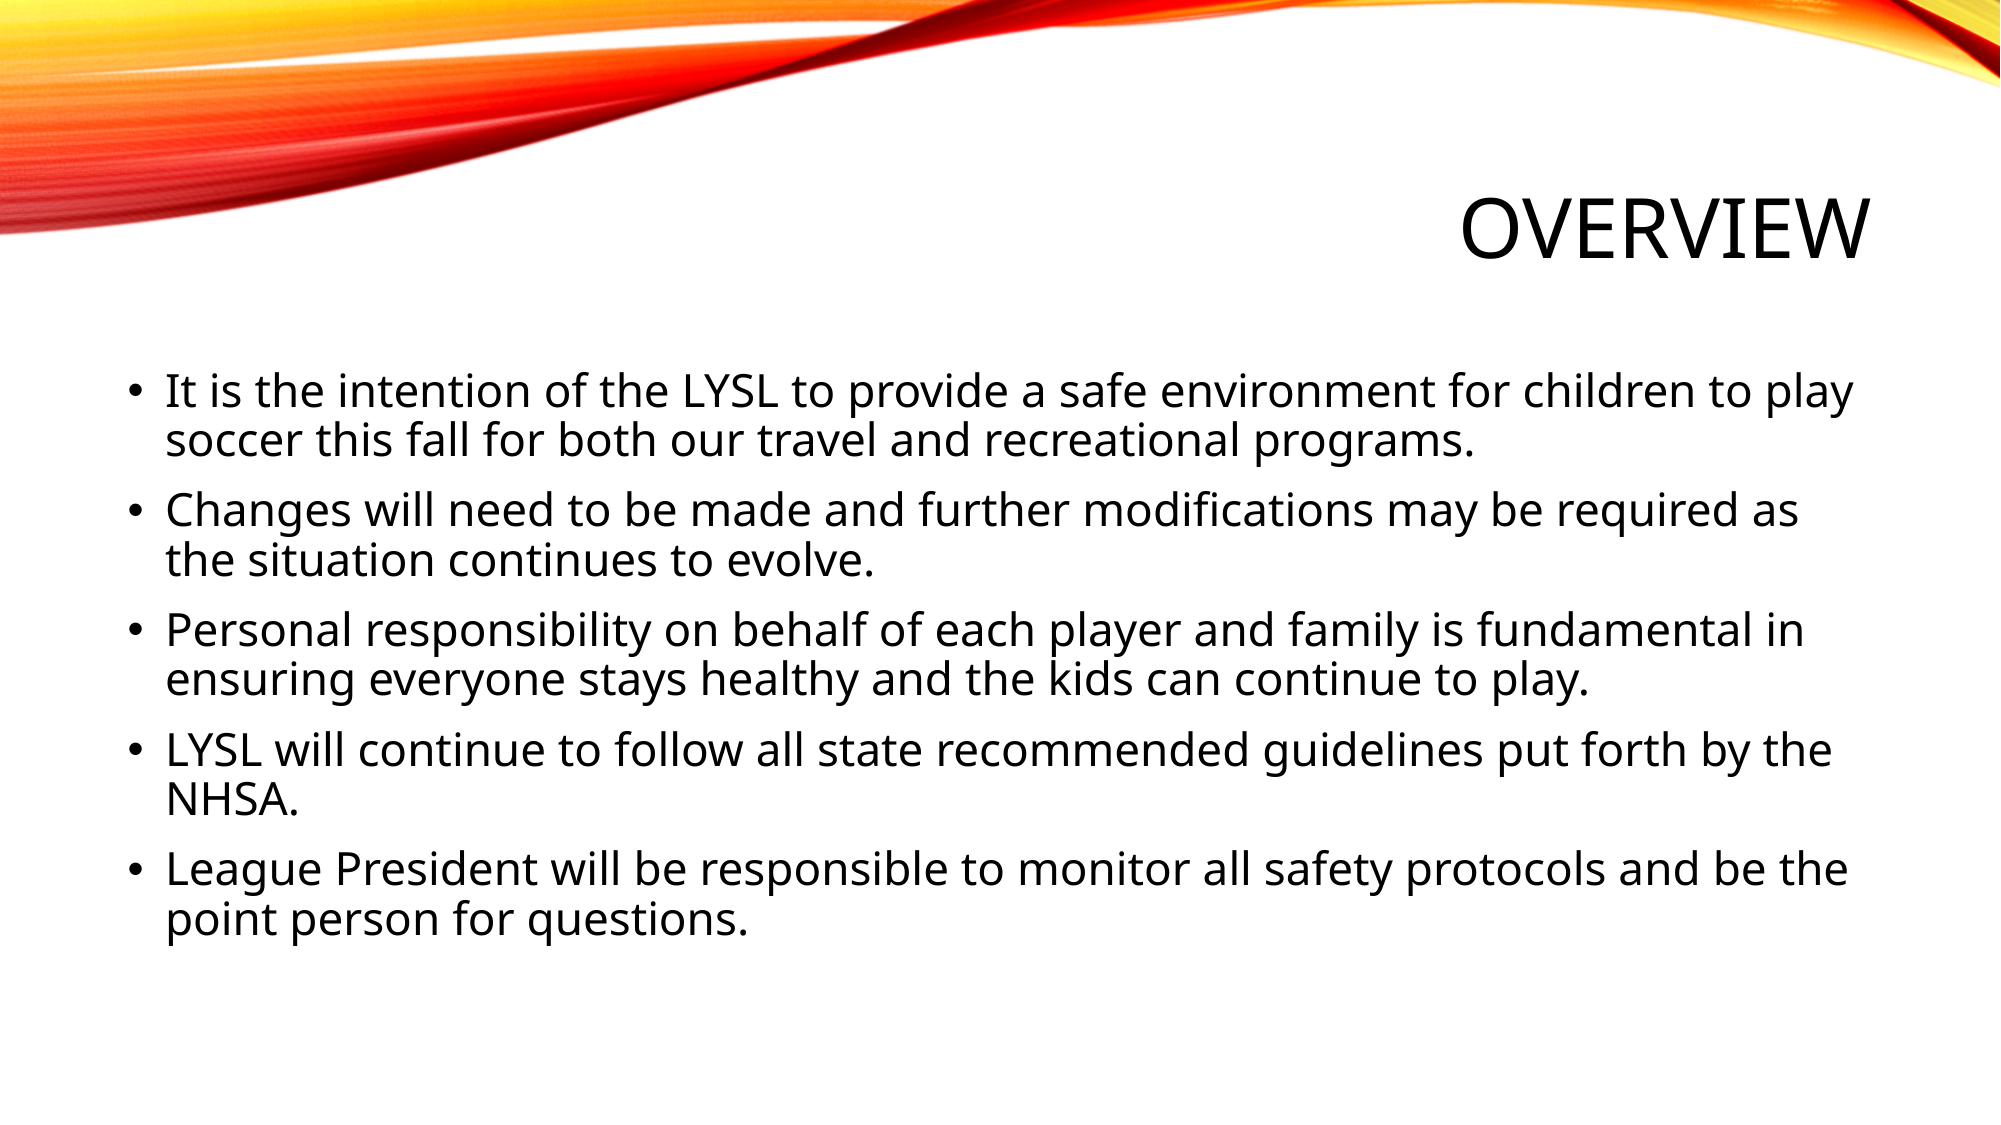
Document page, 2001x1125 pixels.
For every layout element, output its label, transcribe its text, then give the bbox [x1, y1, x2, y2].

list It is the intention of the LYSL to provide a safe environment for children to play soccer this fall for both our travel and recreational programs. Changes will need to be made and further modifications may be required as the situation continues to evolve. Personal responsibility on behalf of each player and family is fundamental in ensuring everyone stays healthy and the kids can continue to play. LYSL will continue to follow all state recommended guidelines put forth by the NHSA. League President will be responsible to monitor all safety protocols and be the point person for questions. [112, 360, 1888, 1021]
title Overview [474, 125, 1888, 338]
picture [0, 0, 2000, 237]
